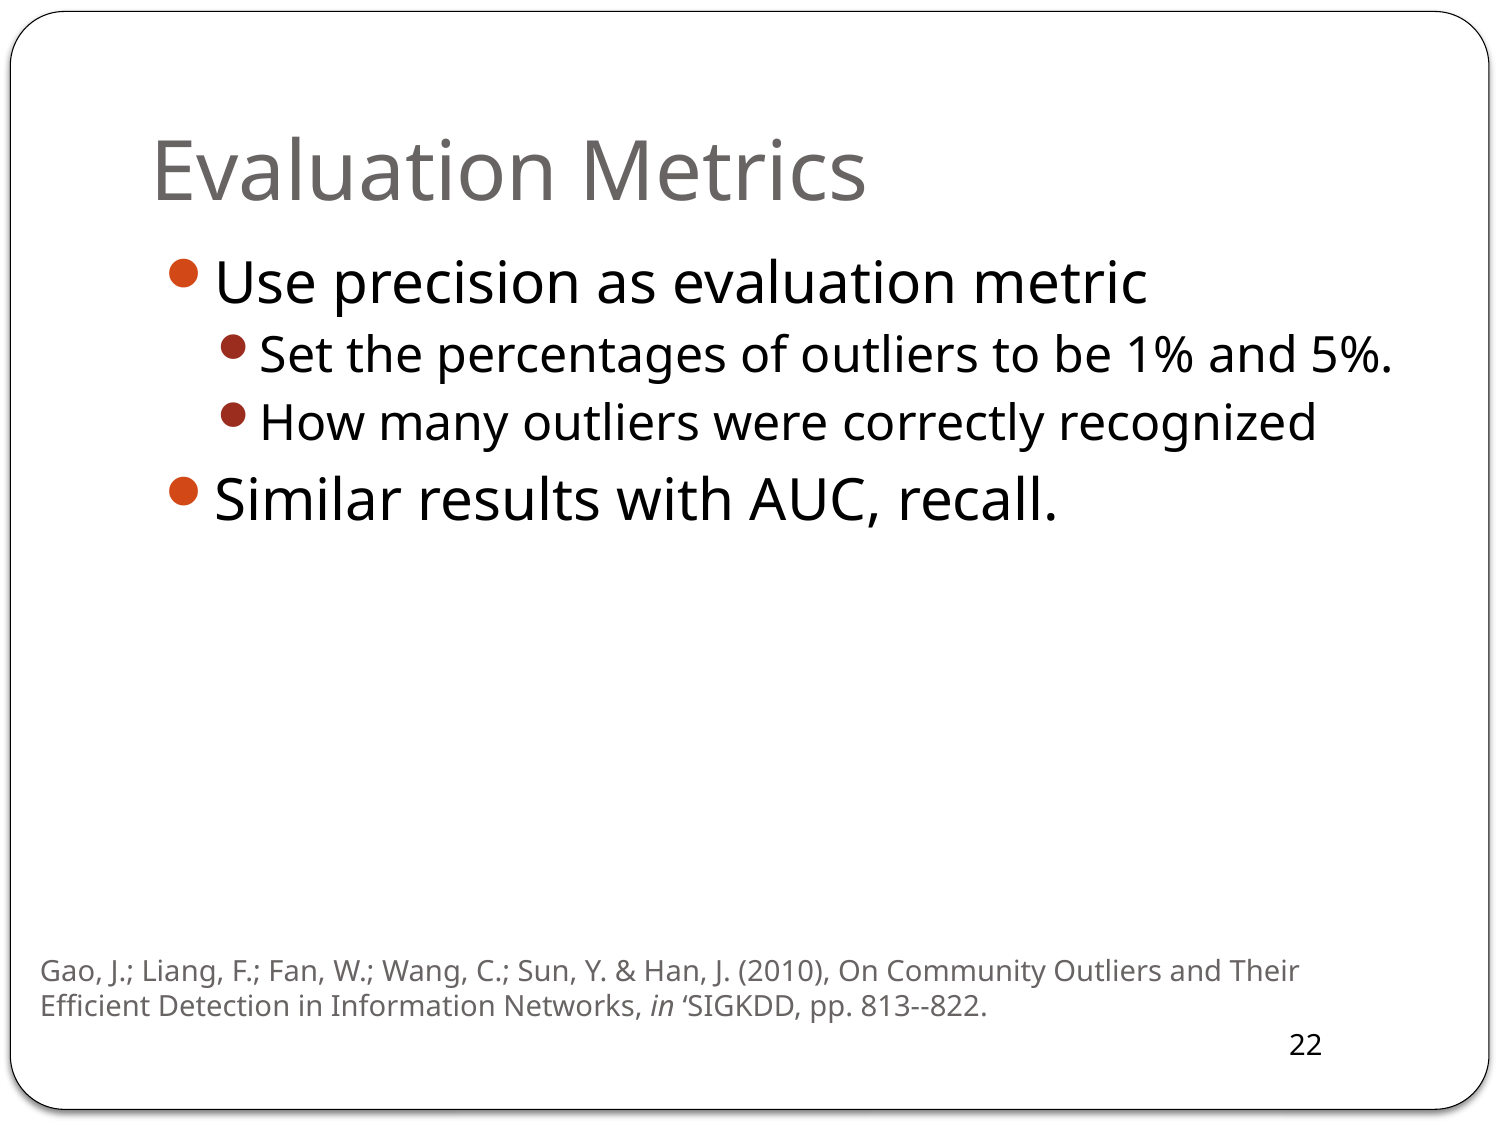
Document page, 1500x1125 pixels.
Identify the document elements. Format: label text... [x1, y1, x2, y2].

list Use precision as evaluation metric Set the percentages of outliers to be 1% and 5%. How many outliers were correctly recognized Similar results with AUC, recall. [150, 237, 1425, 988]
footer Gao, J.; Liang, F.; Fan, W.; Wang, C.; Sun, Y. & Han, J. (2010), On Community Outliers and Their Efficient Detection in Information Networks, in ‘SIGKDD, pp. 813--822. [24, 946, 1325, 1029]
title Evaluation Metrics [135, 45, 1411, 233]
